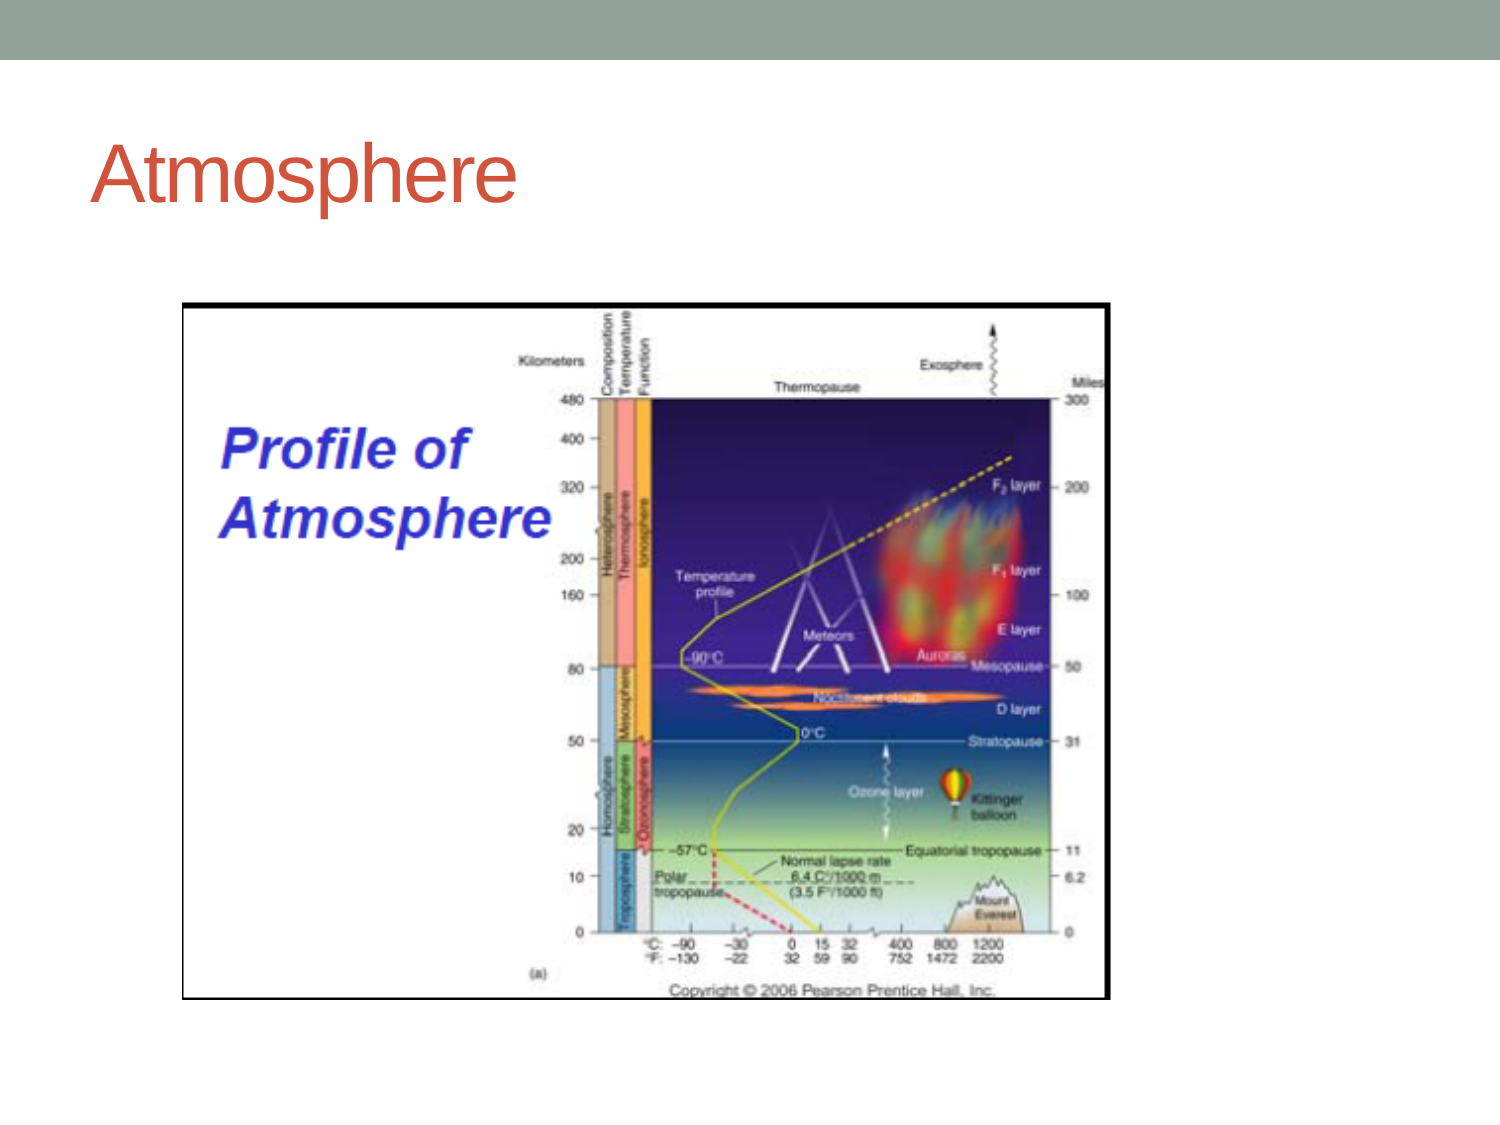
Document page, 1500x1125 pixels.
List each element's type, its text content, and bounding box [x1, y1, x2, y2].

title Atmosphere [75, 87, 1425, 250]
picture [182, 299, 1115, 1001]
